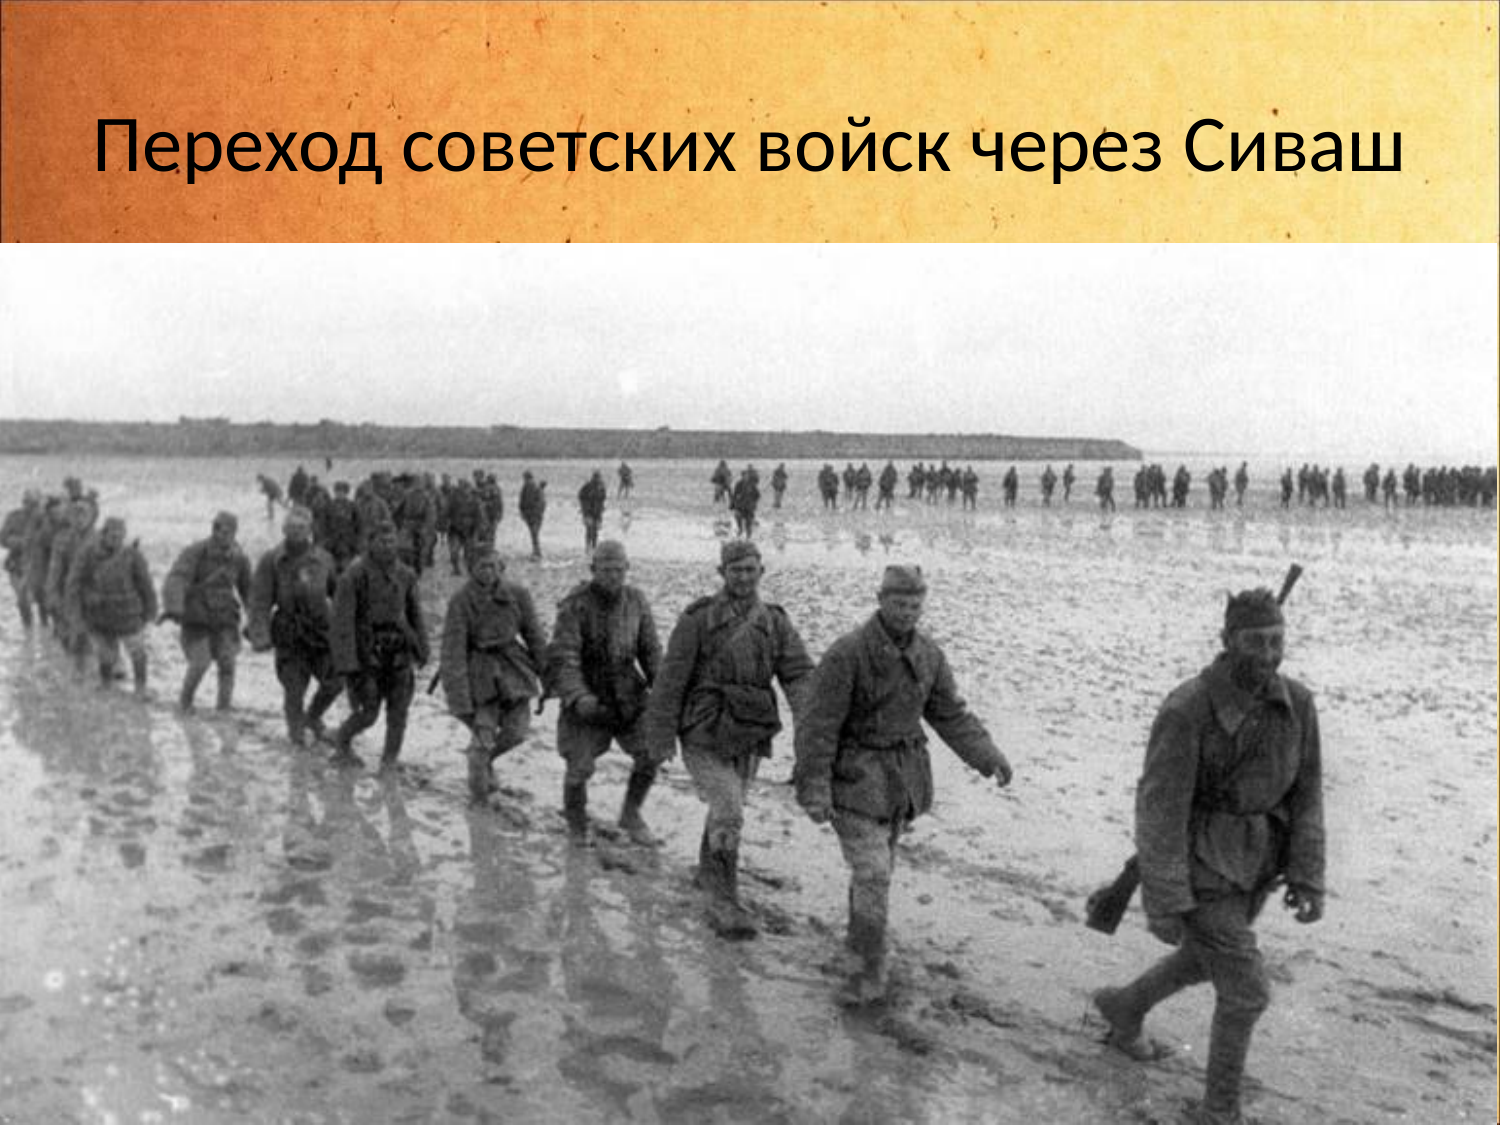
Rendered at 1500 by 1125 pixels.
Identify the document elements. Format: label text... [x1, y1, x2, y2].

picture [0, 0, 1500, 1125]
title Переход советских войск через Сиваш [74, 44, 1426, 233]
